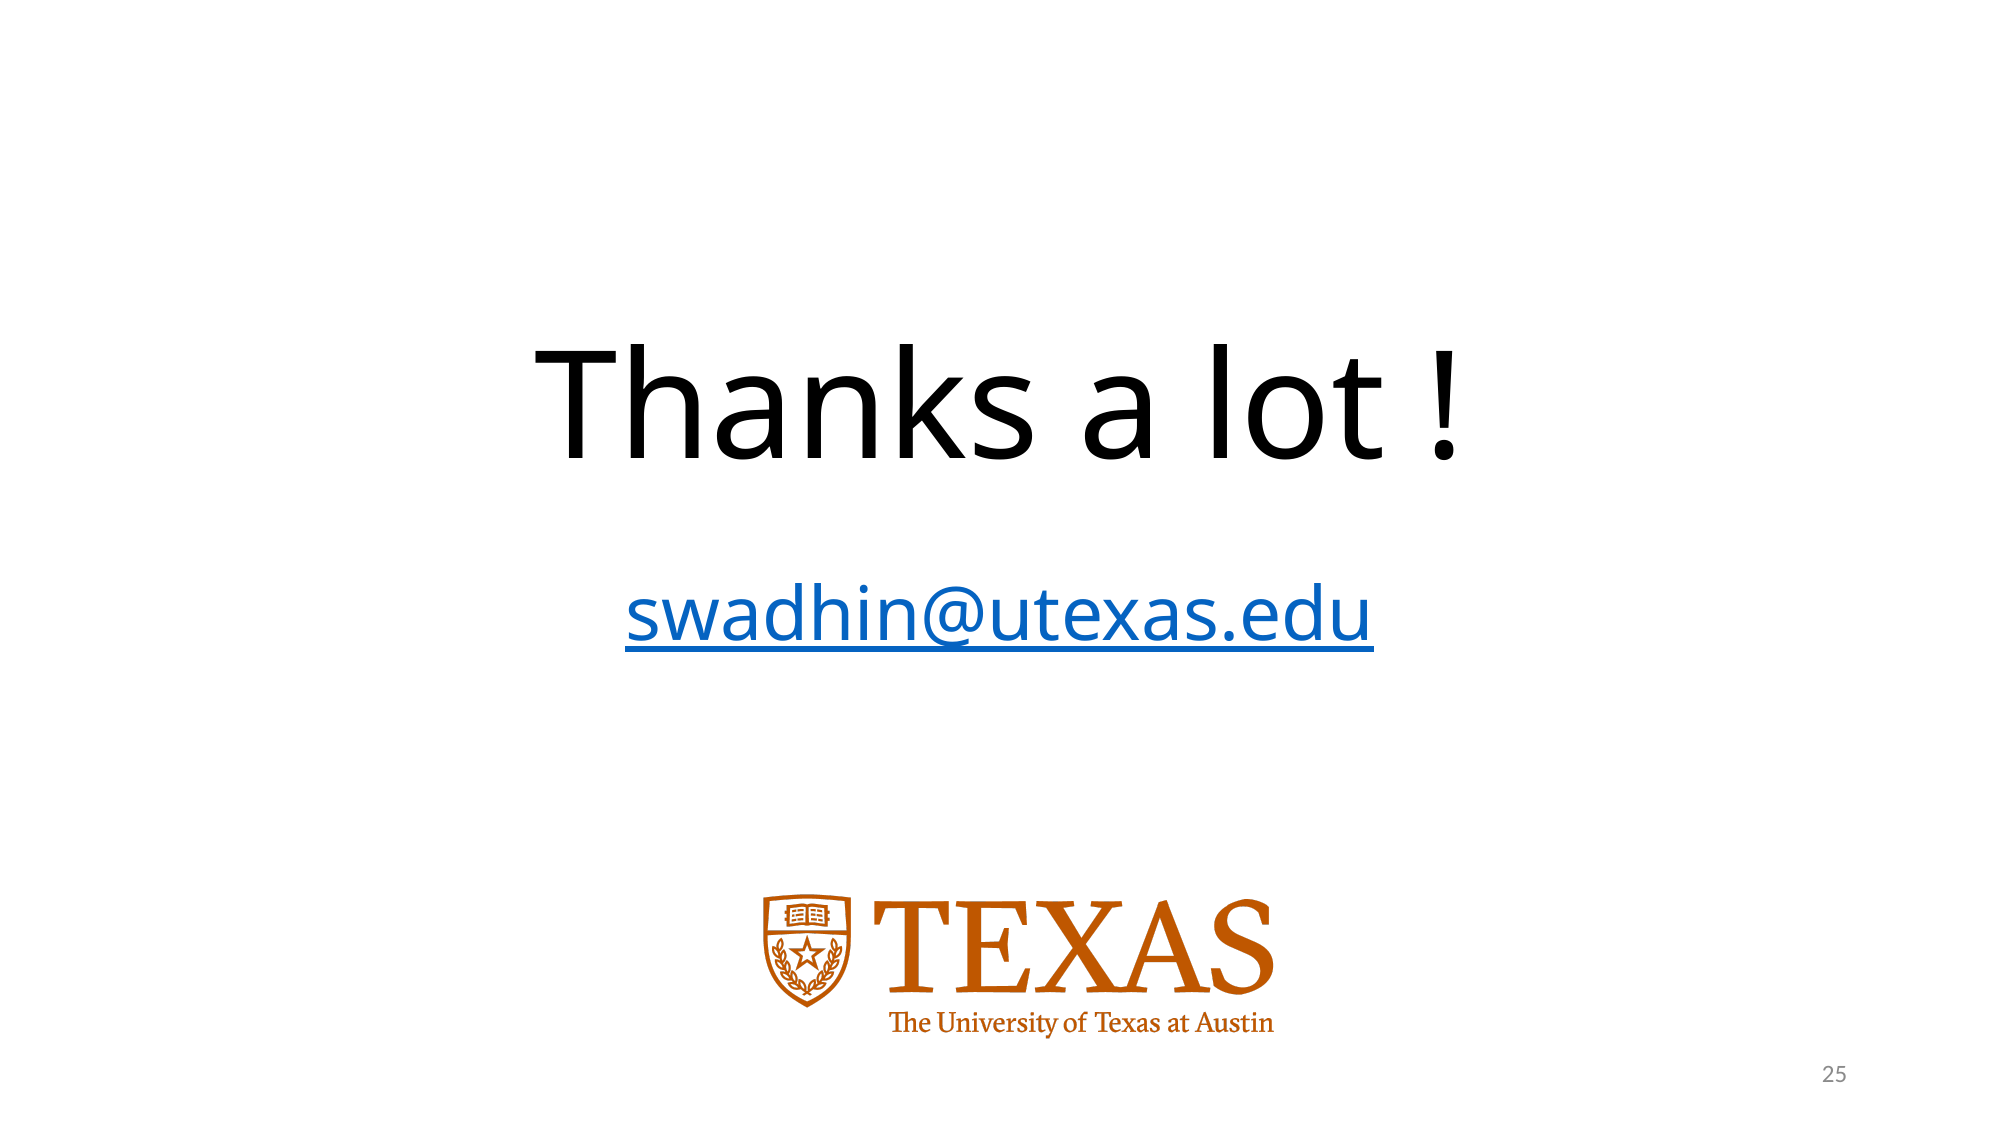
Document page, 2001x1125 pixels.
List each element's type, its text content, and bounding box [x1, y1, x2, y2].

picture [650, 786, 1385, 1125]
title Thanks a lot ! [249, 106, 1750, 499]
slide_number 25 [1412, 1042, 1863, 1103]
subtitle swadhin@utexas.edu [249, 559, 1750, 832]
